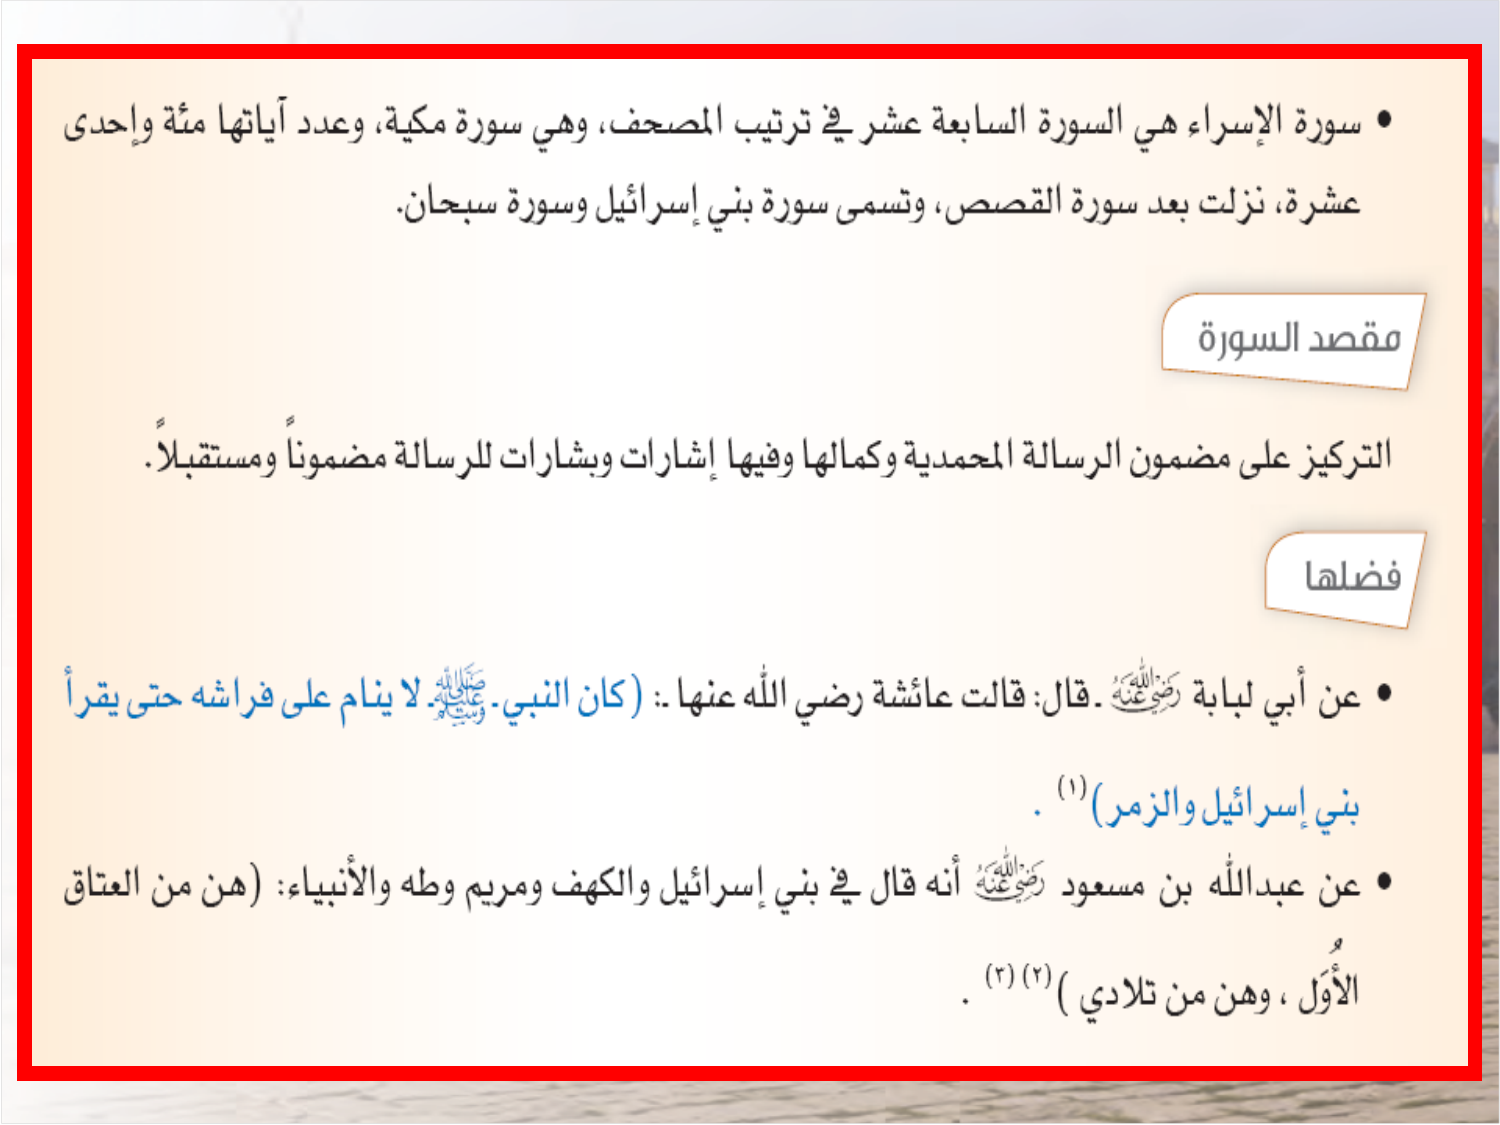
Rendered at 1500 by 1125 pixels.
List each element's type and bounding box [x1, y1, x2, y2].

picture [31, 58, 1469, 1067]
